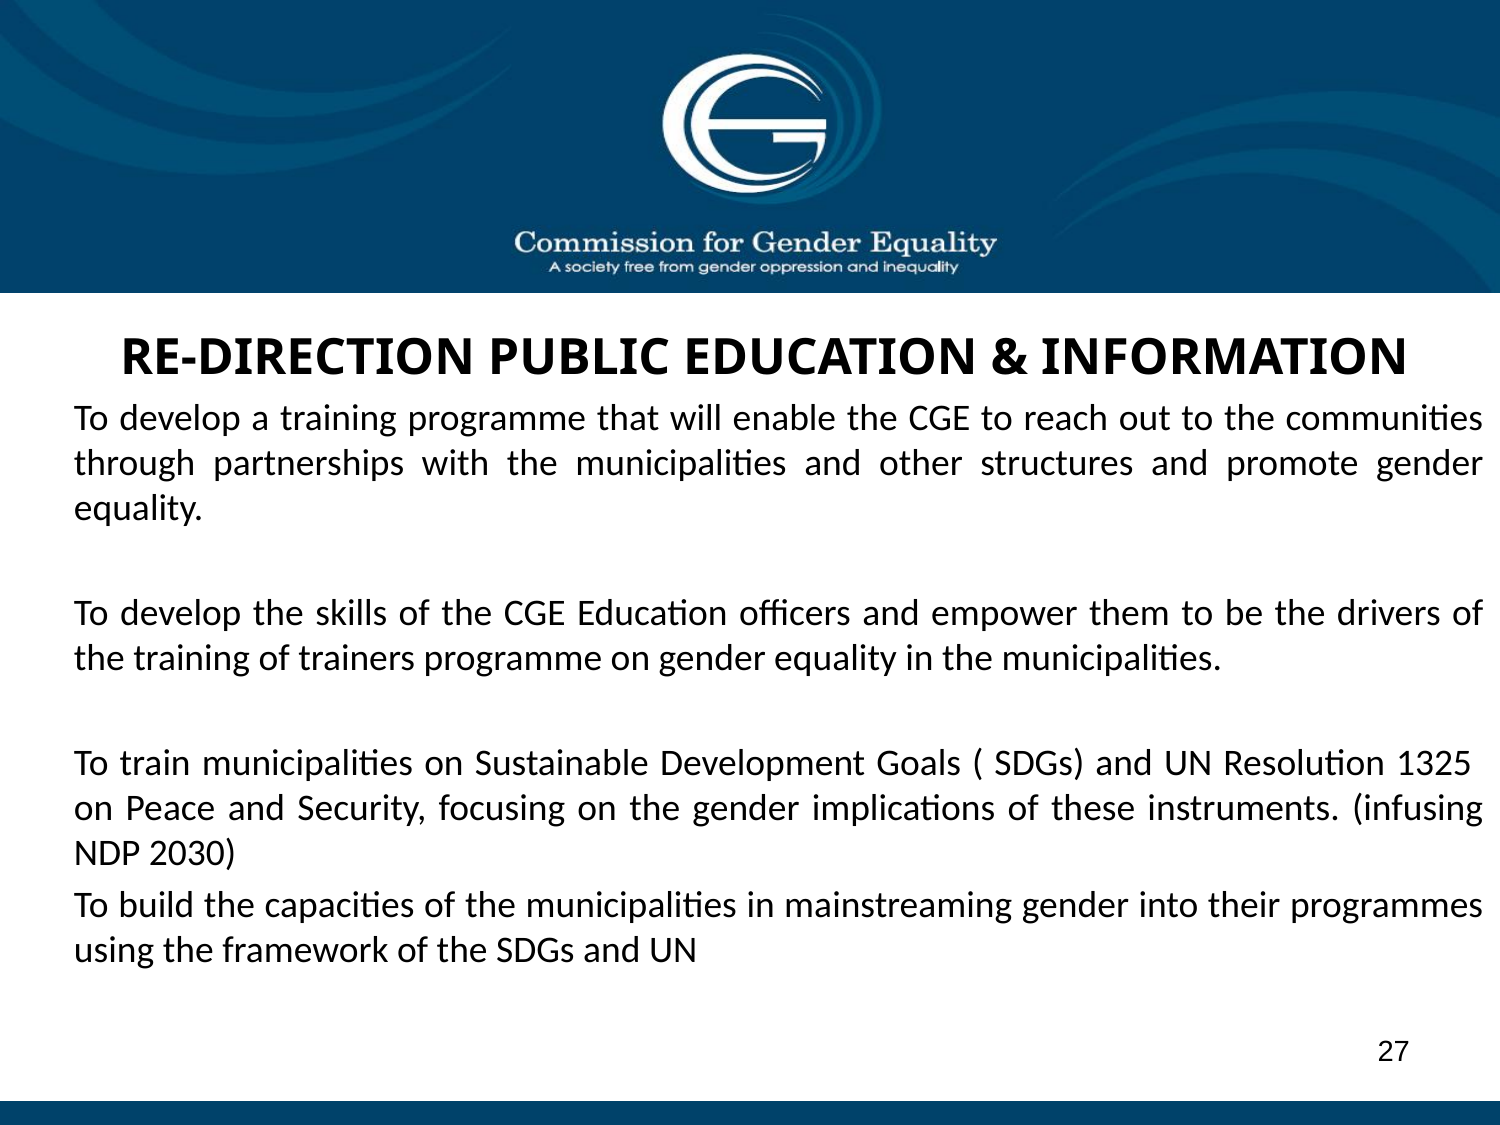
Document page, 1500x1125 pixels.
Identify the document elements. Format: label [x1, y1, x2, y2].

text_box [0, 0, 1500, 1125]
